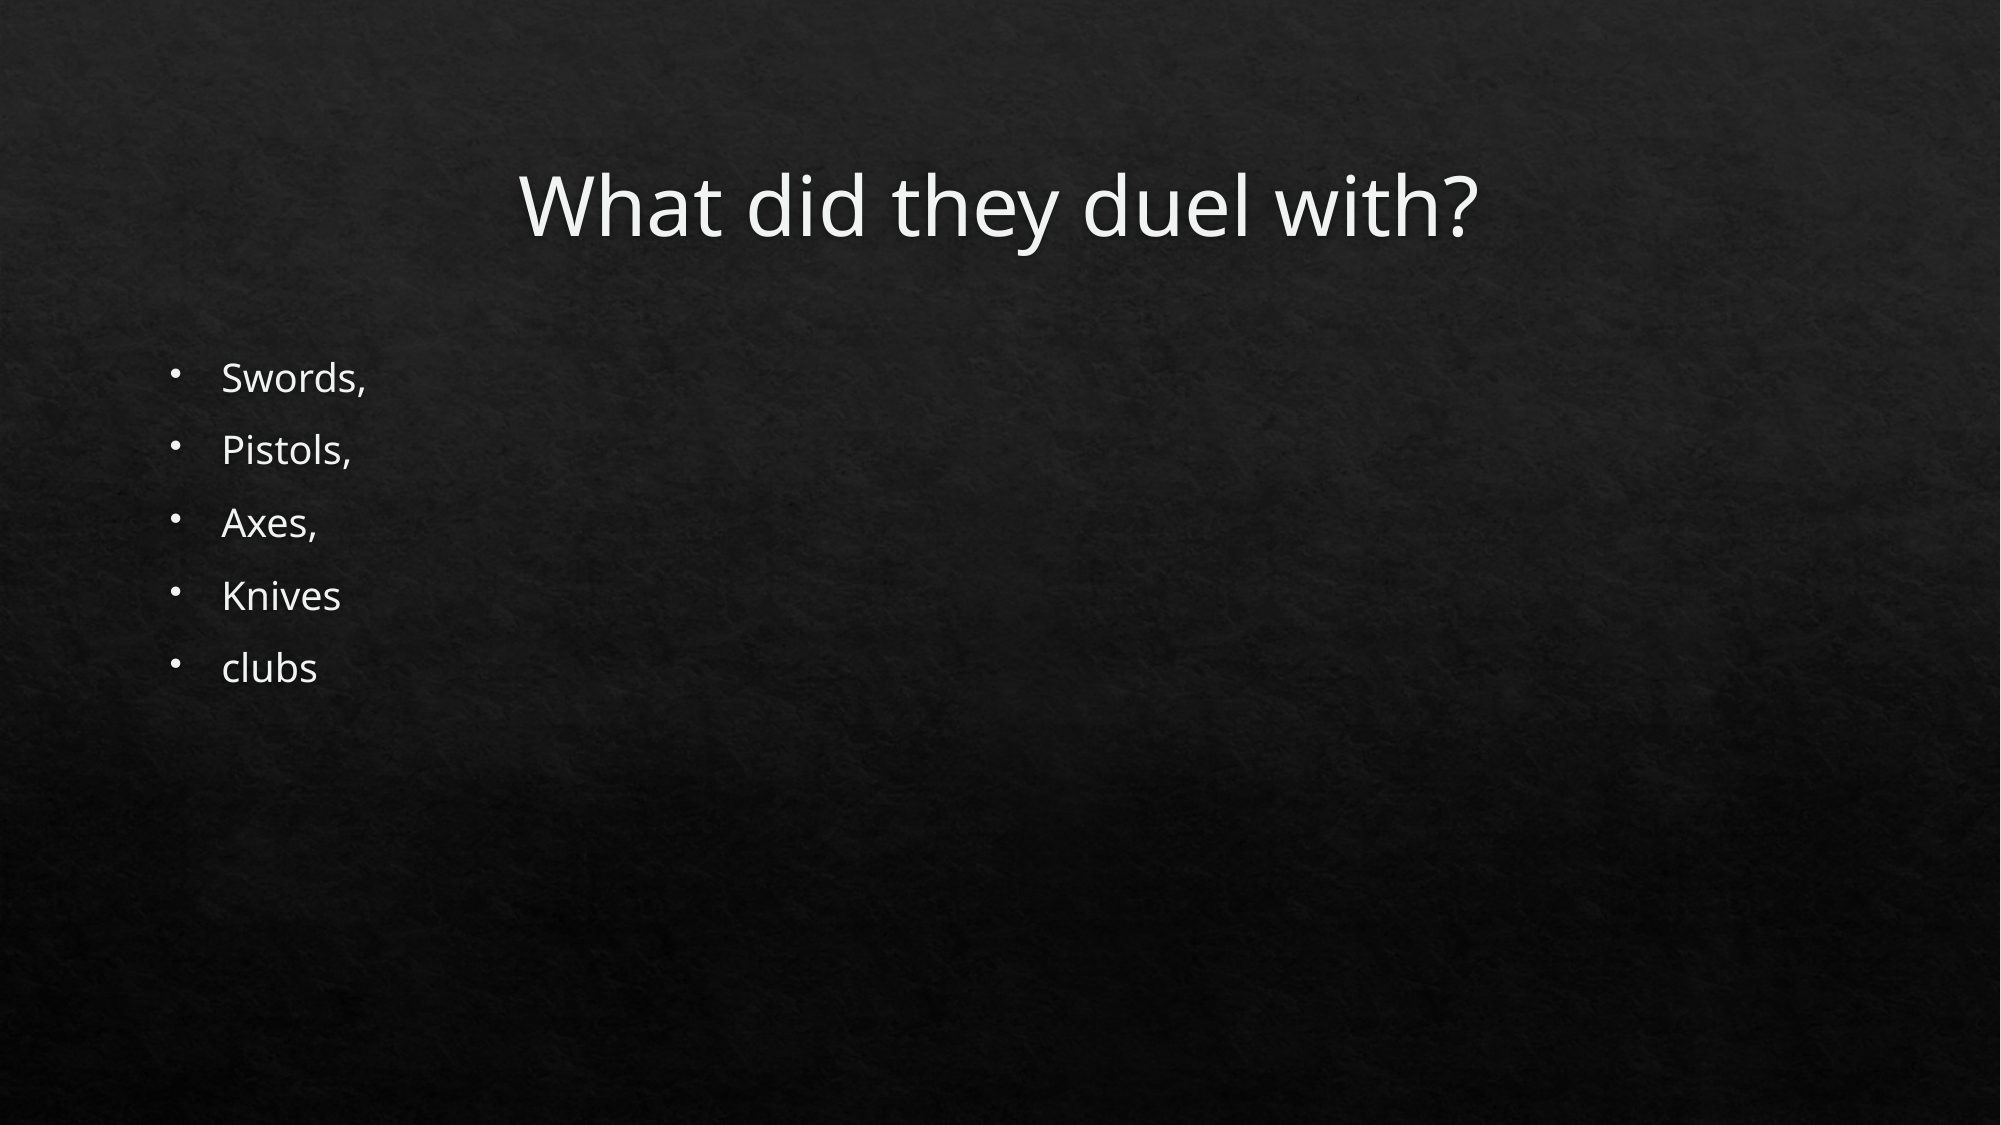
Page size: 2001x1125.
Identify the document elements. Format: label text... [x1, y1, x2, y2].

title What did they duel with? [149, 99, 1849, 307]
list Swords, Pistols, Axes, Knives clubs [149, 340, 1849, 950]
